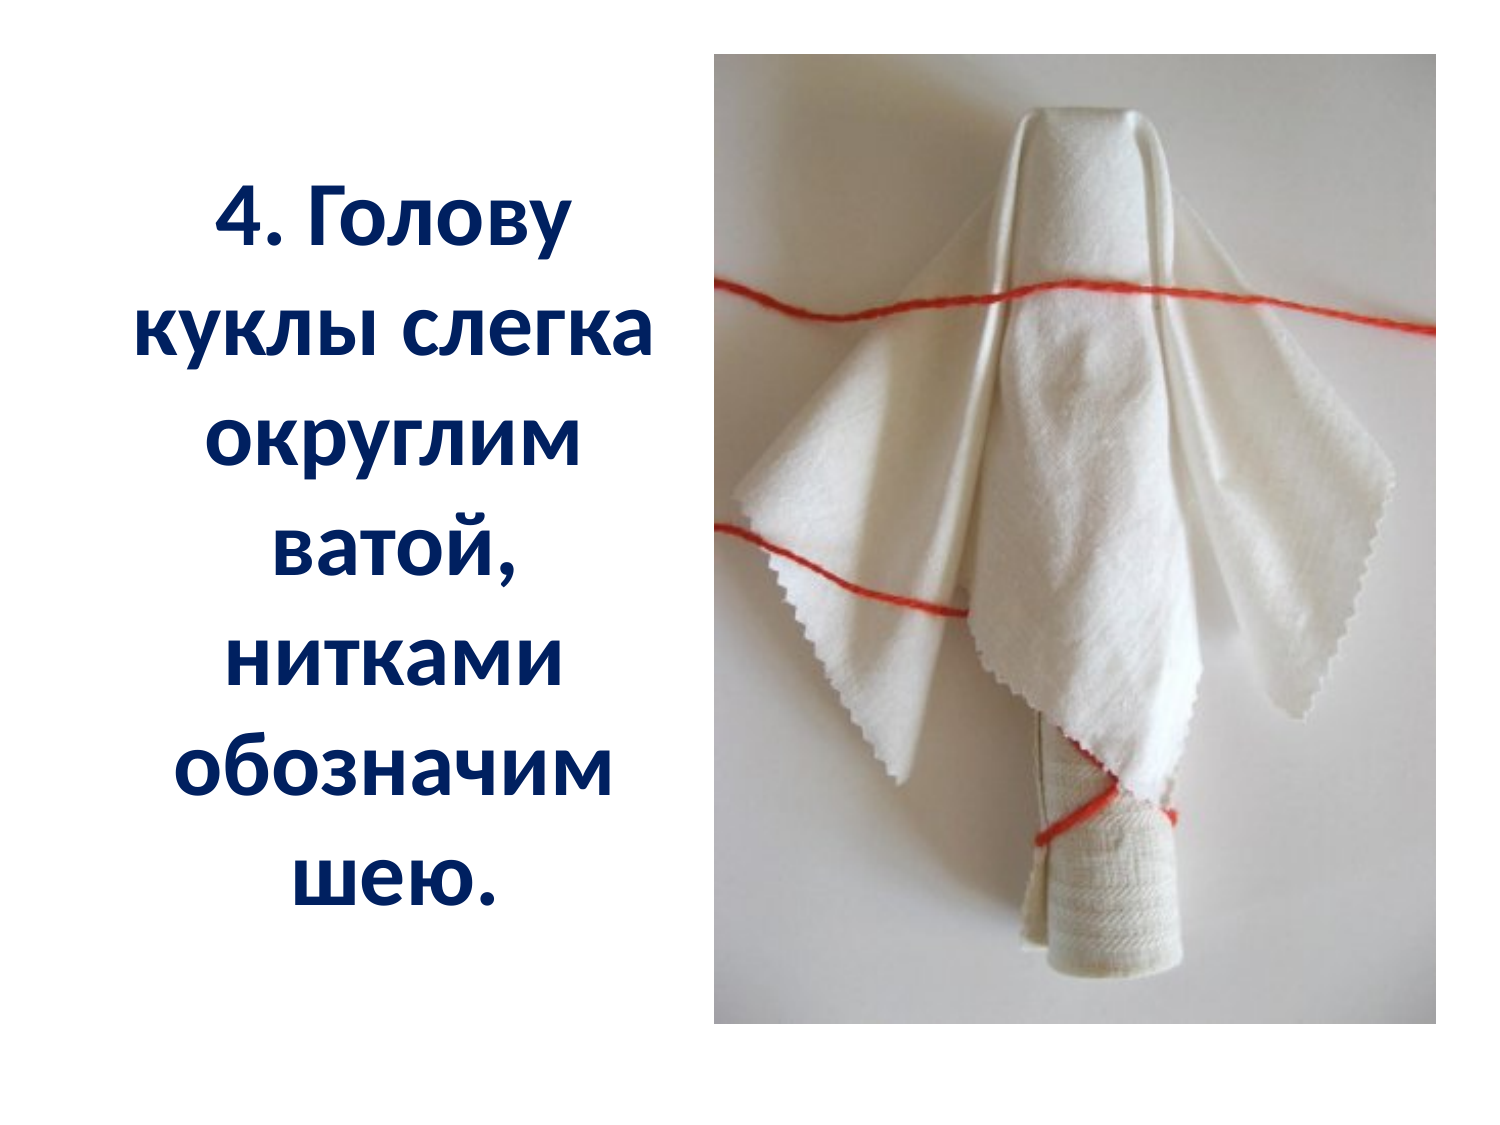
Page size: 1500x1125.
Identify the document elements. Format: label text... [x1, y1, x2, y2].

picture [714, 54, 1436, 1024]
title 4. Голову куклы слегка округлим ватой, нитками обозначим шею. [75, 42, 715, 1035]
